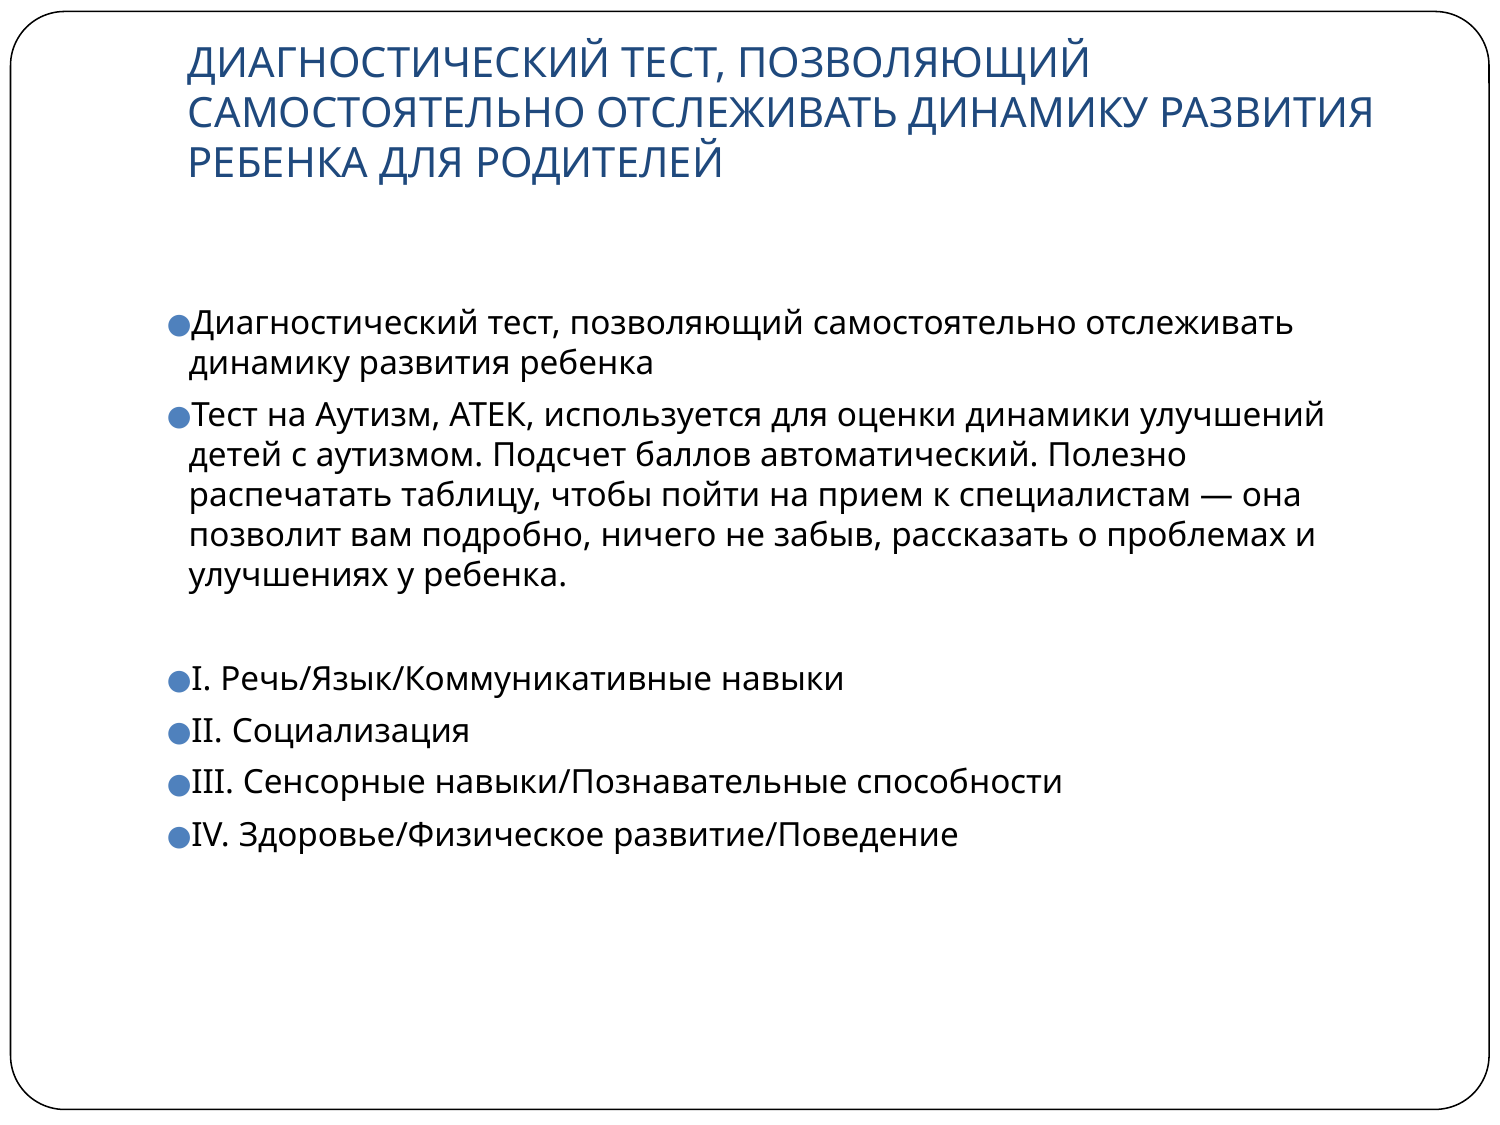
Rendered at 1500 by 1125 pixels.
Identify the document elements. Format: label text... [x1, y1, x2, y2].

list Диагностический тест, позволяющий самостоятельно отслеживать динамику развития ребенка Тест на Аутизм, АТЕК, используется для оценки динамики улучшений детей с аутизмом. Подсчет баллов автоматический. Полезно распечатать таблицу, чтобы пойти на прием к специалистам — она позволит вам подробно, ничего не забыв, рассказать о проблемах и улучшениях у ребенка. I. Речь/Язык/Коммуникативные навыки II. Социализация III. Сенсорные навыки/Познавательные способности IV. Здоровье/Физическое развитие/Поведение [128, 286, 1404, 1036]
title ДИАГНОСТИЧЕСКИЙ ТЕСТ, ПОЗВОЛЯЮЩИЙ САМОСТОЯТЕЛЬНО ОТСЛЕЖИВАТЬ ДИНАМИКУ РАЗВИТИЯ РЕБЕНКА ДЛЯ РОДИТЕЛЕЙ [172, 113, 1448, 301]
